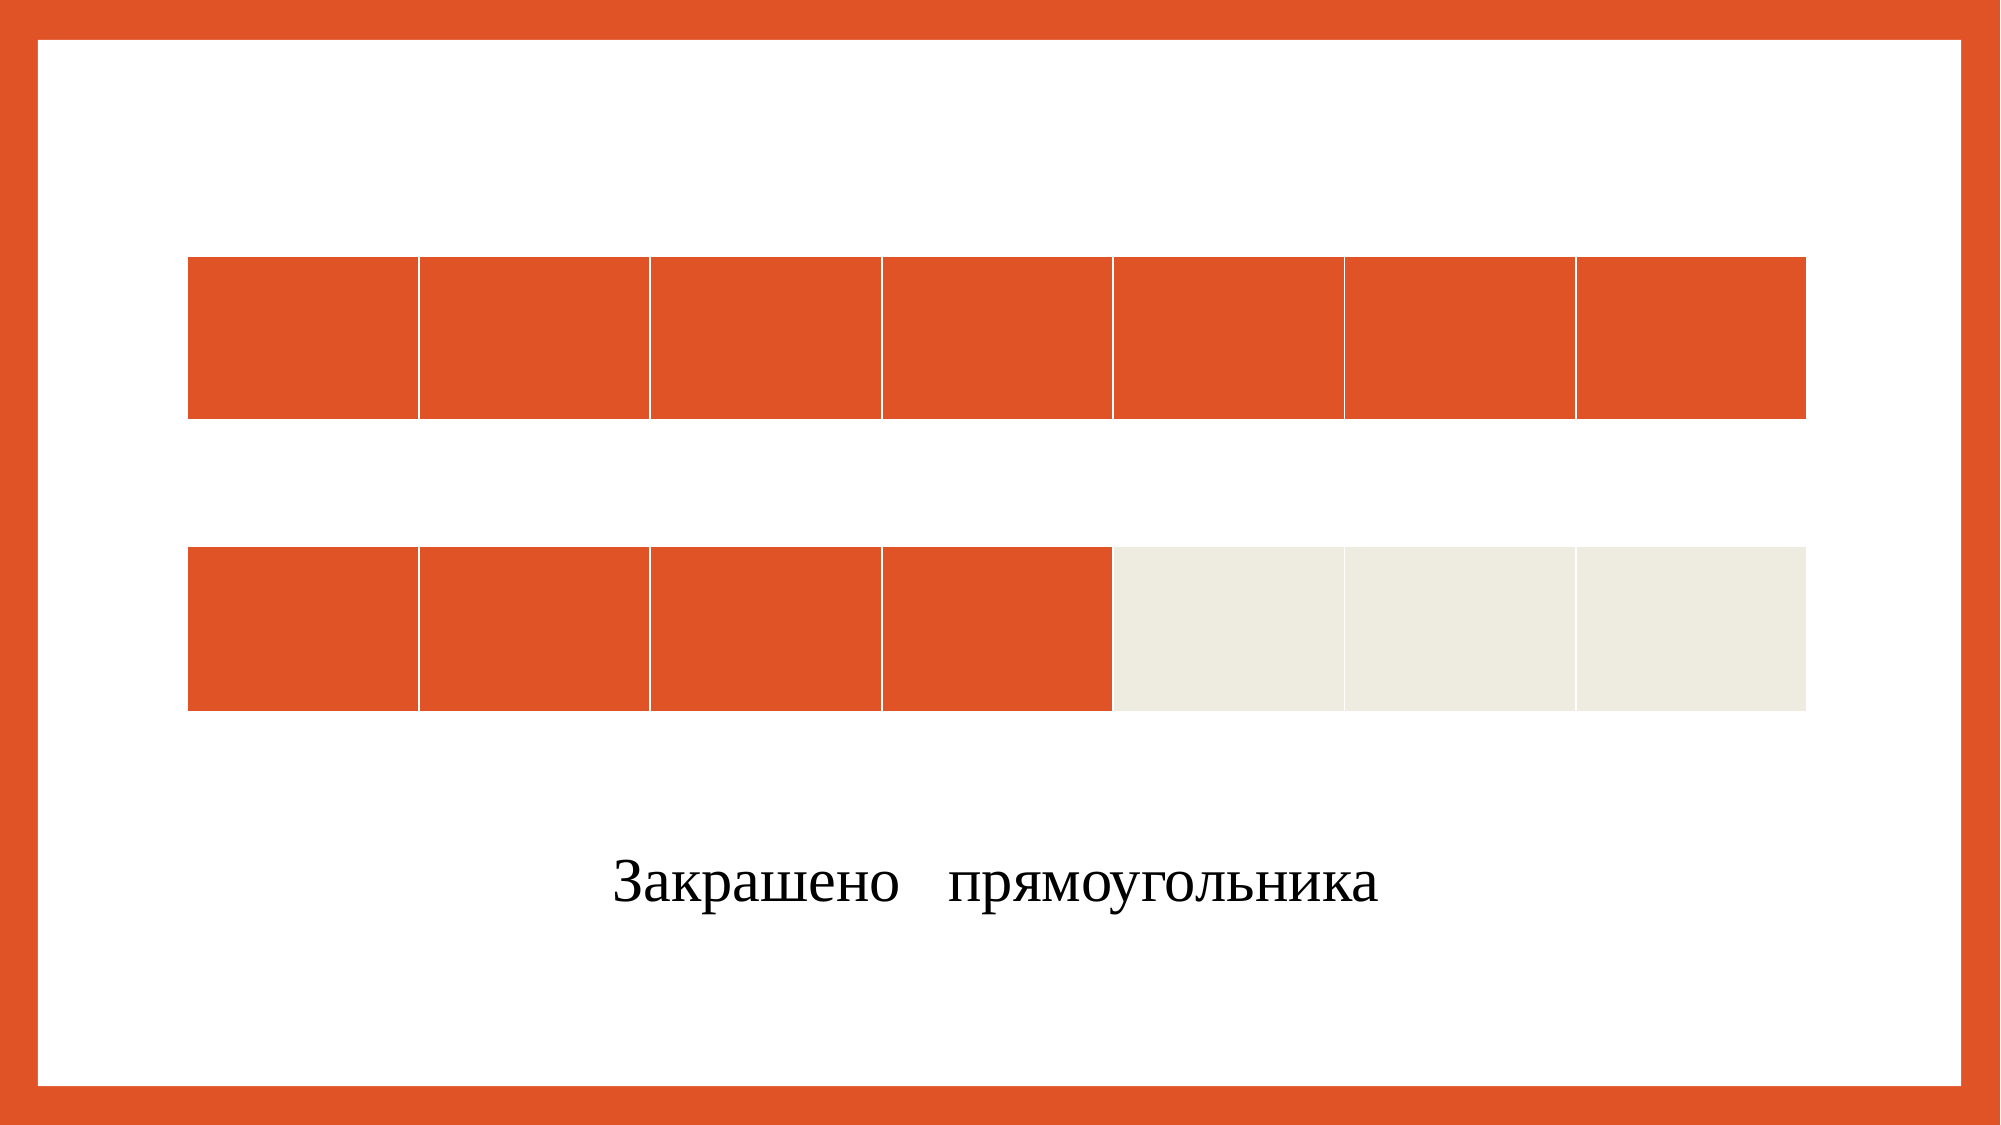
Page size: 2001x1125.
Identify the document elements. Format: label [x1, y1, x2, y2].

table_header [1114, 257, 1344, 419]
table_header [883, 257, 1112, 419]
table_header [651, 257, 881, 419]
table_header [1577, 257, 1806, 419]
table_header [420, 257, 649, 419]
table_header [420, 547, 649, 711]
table_header [1345, 547, 1575, 711]
table_header [883, 547, 1112, 711]
table_header [651, 547, 881, 711]
table_header [1114, 547, 1344, 711]
table_header [1577, 547, 1806, 711]
table_header [1345, 257, 1575, 419]
table_header [188, 257, 418, 419]
table_header [188, 547, 418, 711]
